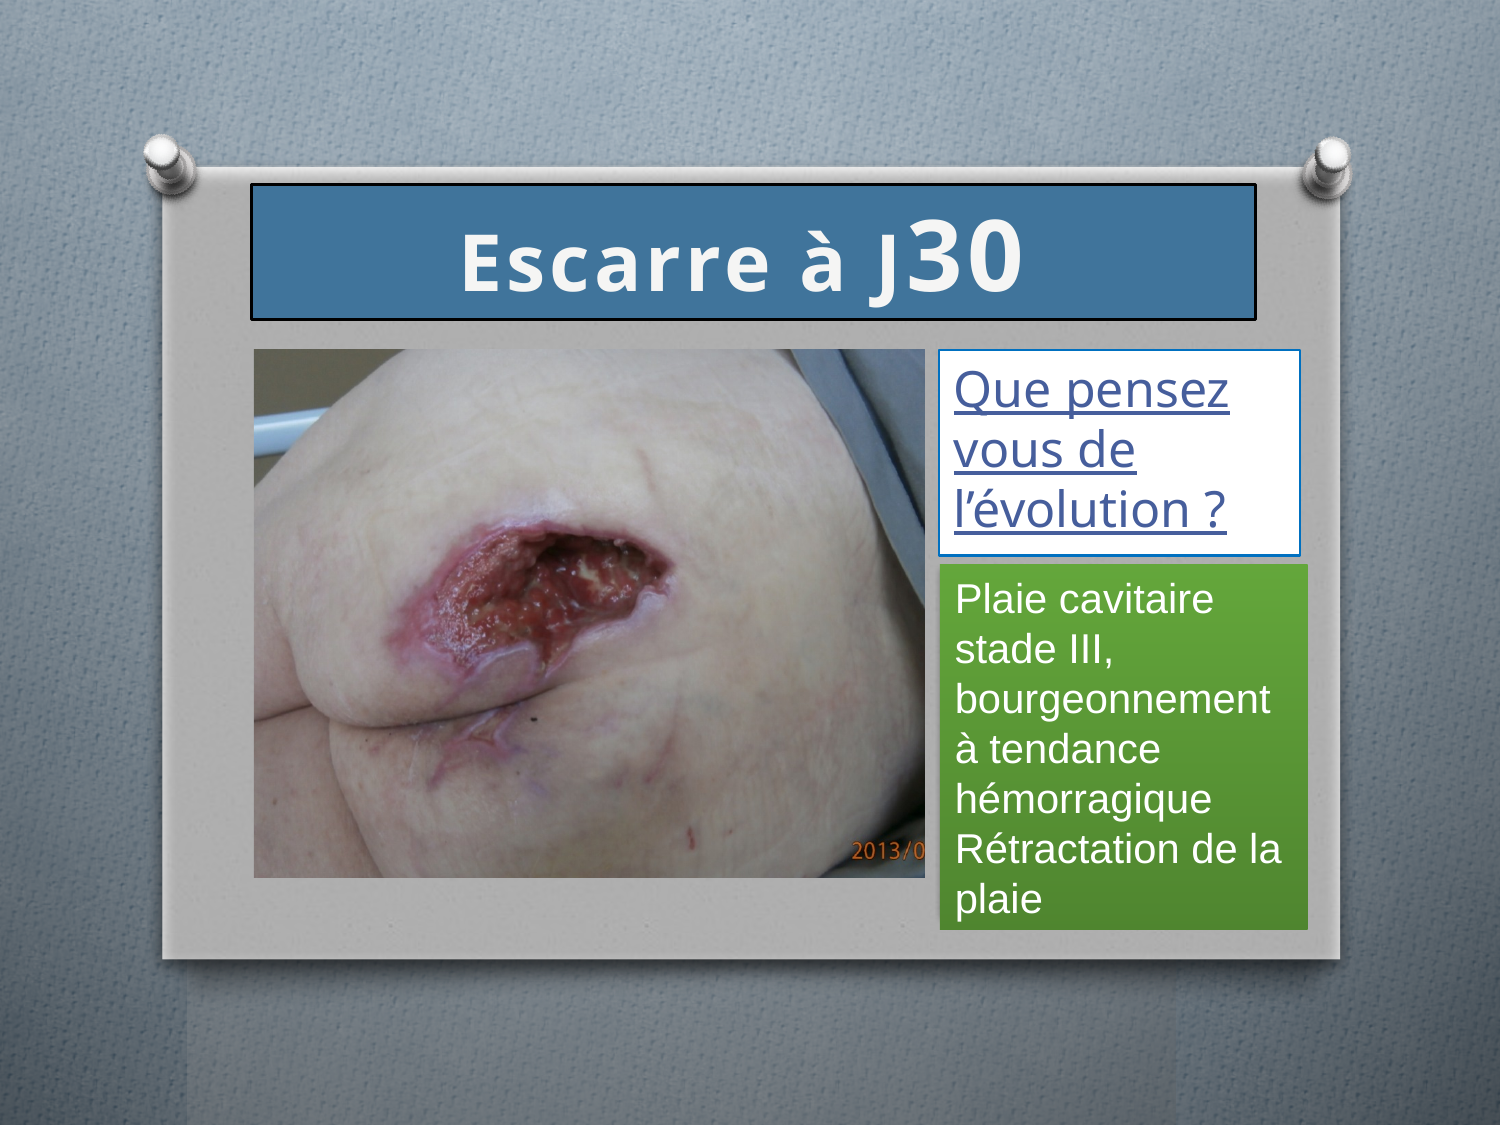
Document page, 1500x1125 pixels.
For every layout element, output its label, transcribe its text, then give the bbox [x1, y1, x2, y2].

picture [1274, 109, 1396, 230]
text_box Que pensez vous de l’évolution ? [938, 349, 1301, 557]
text_box Plaie cavitaire stade III, bourgeonnement à tendance hémorragique Rétractation de la plaie [939, 564, 1308, 930]
title Escarre à J30 [250, 183, 1257, 321]
picture [253, 349, 926, 878]
picture [112, 100, 235, 224]
picture [986, 573, 1305, 887]
text_box [926, 408, 1282, 771]
